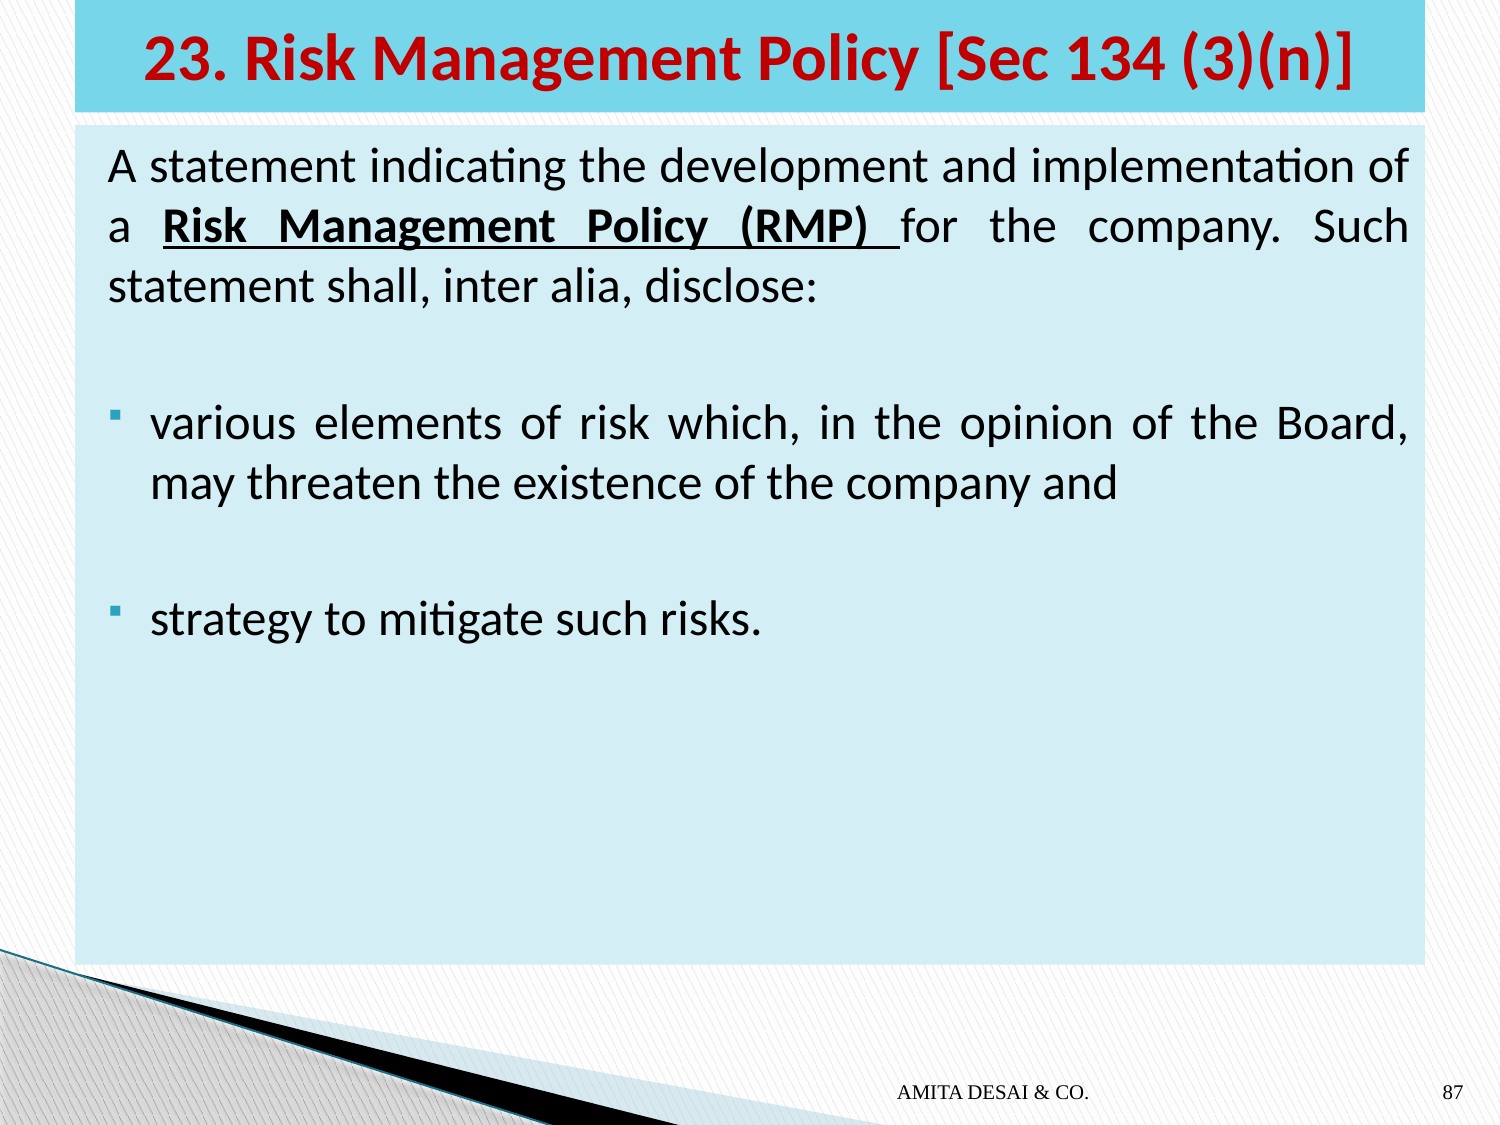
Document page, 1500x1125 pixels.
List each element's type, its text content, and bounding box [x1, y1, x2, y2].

footer AMITA DESAI & CO. [718, 1051, 1105, 1112]
slide_number 87 [1418, 1051, 1479, 1112]
list A statement indicating the development and implementation of a Risk Management Policy (RMP) for the company. Such statement shall, inter alia, disclose: various elements of risk which, in the opinion of the Board, may threaten the existence of the company and strategy to mitigate such risks. [75, 125, 1425, 965]
title 23. Risk Management Policy [Sec 134 (3)(n)] [75, 0, 1425, 113]
